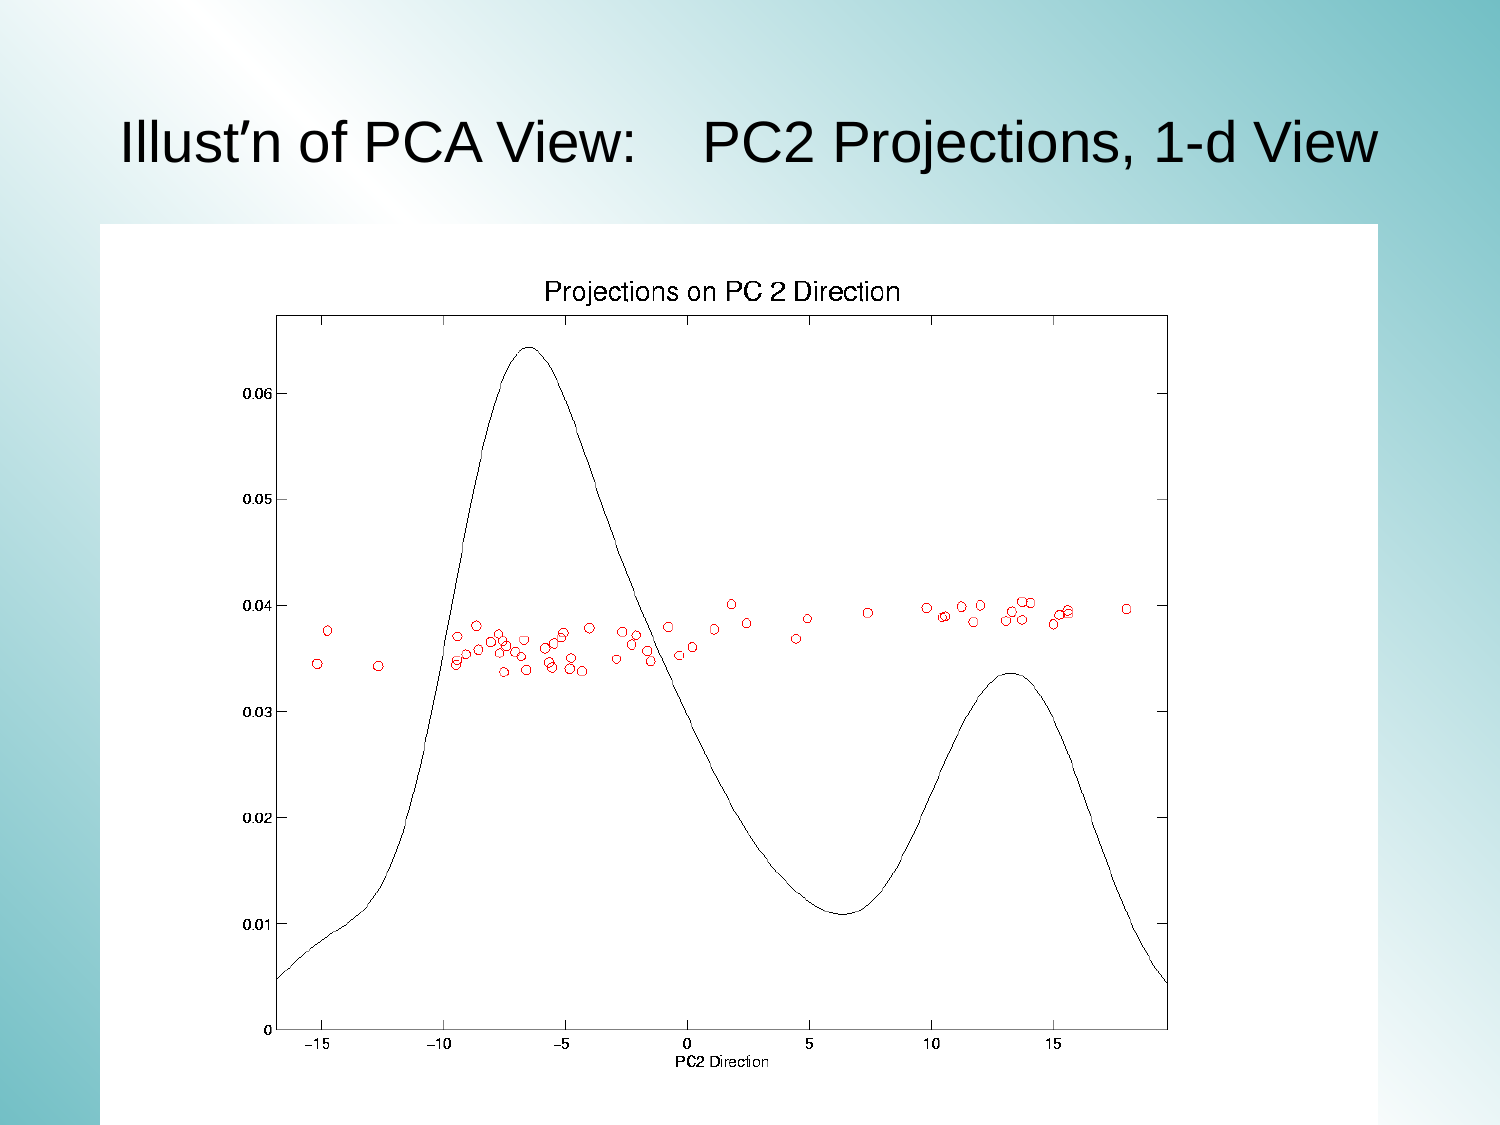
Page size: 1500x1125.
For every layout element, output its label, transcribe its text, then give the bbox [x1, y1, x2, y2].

title Illust’n of PCA View: PC2 Projections, 1-d View [75, 45, 1425, 233]
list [99, 224, 1378, 1125]
